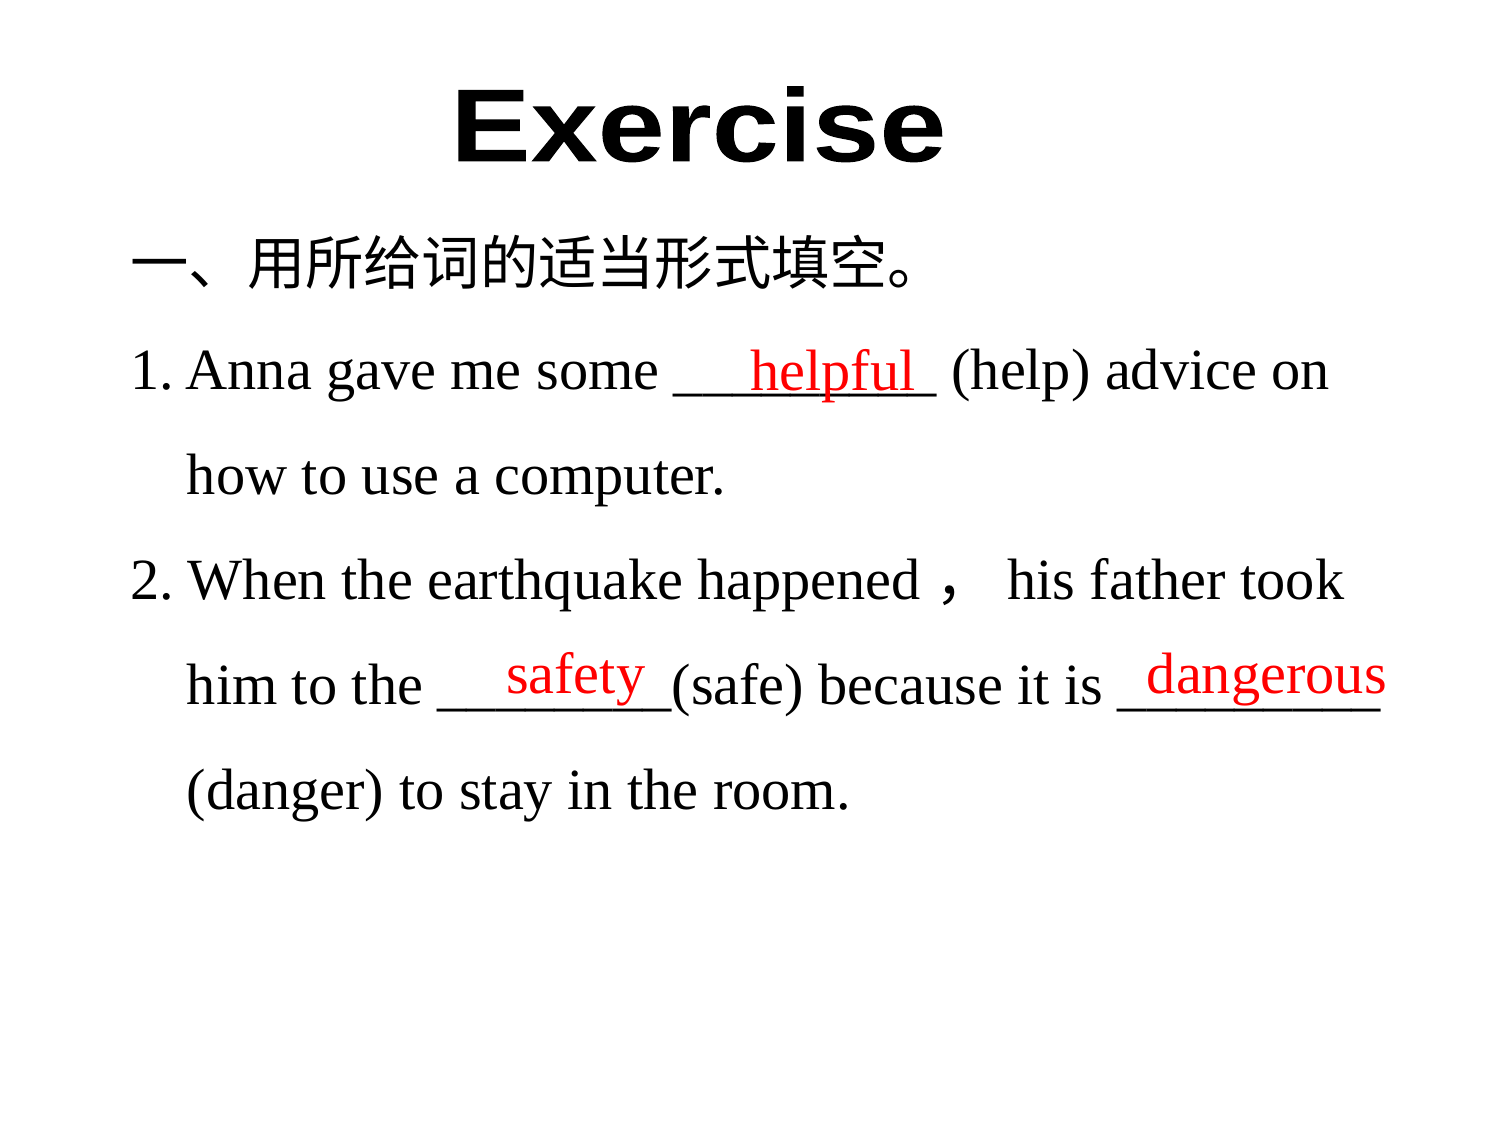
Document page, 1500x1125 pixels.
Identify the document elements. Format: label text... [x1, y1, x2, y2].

text_box 一、用所给词的适当形式填空。 1. Anna gave me some _________ (help) advice on how to use a computer. 2. When the earthquake happened，his father took him to the ________(safe) because it is _________ (danger) to stay in the room. [115, 183, 1440, 934]
text_box dangerous [1132, 628, 1440, 713]
text_box helpful [735, 324, 998, 410]
text_box safety [462, 628, 725, 713]
